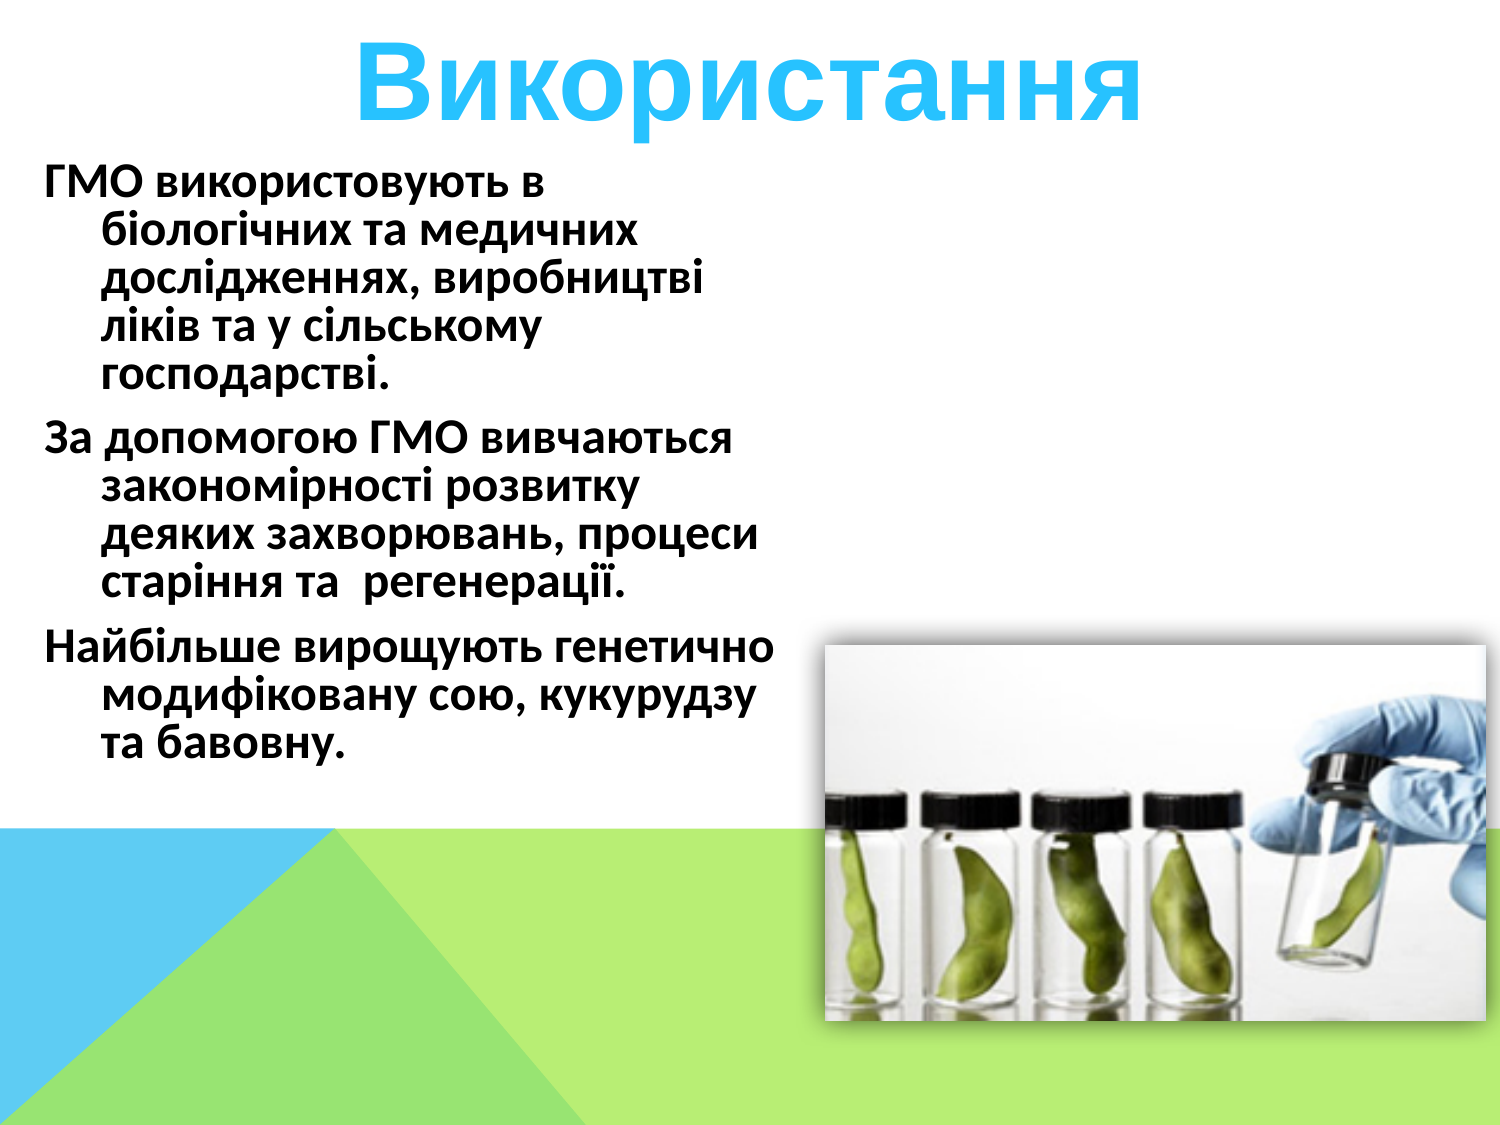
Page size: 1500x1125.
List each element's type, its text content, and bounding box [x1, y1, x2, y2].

picture [825, 644, 1486, 1021]
list ГМО використовують в біологічних та медичних дослідженнях, виробництві ліків та у сільському господарстві. За допомогою ГМО вивчаються закономірності розвитку деяких захворювань, процеси старіння та регенерації. Найбільше вирощують генетично модифіковану сою, кукурудзу та бавовну. [29, 151, 809, 1071]
text_box Використання [0, 0, 1500, 150]
